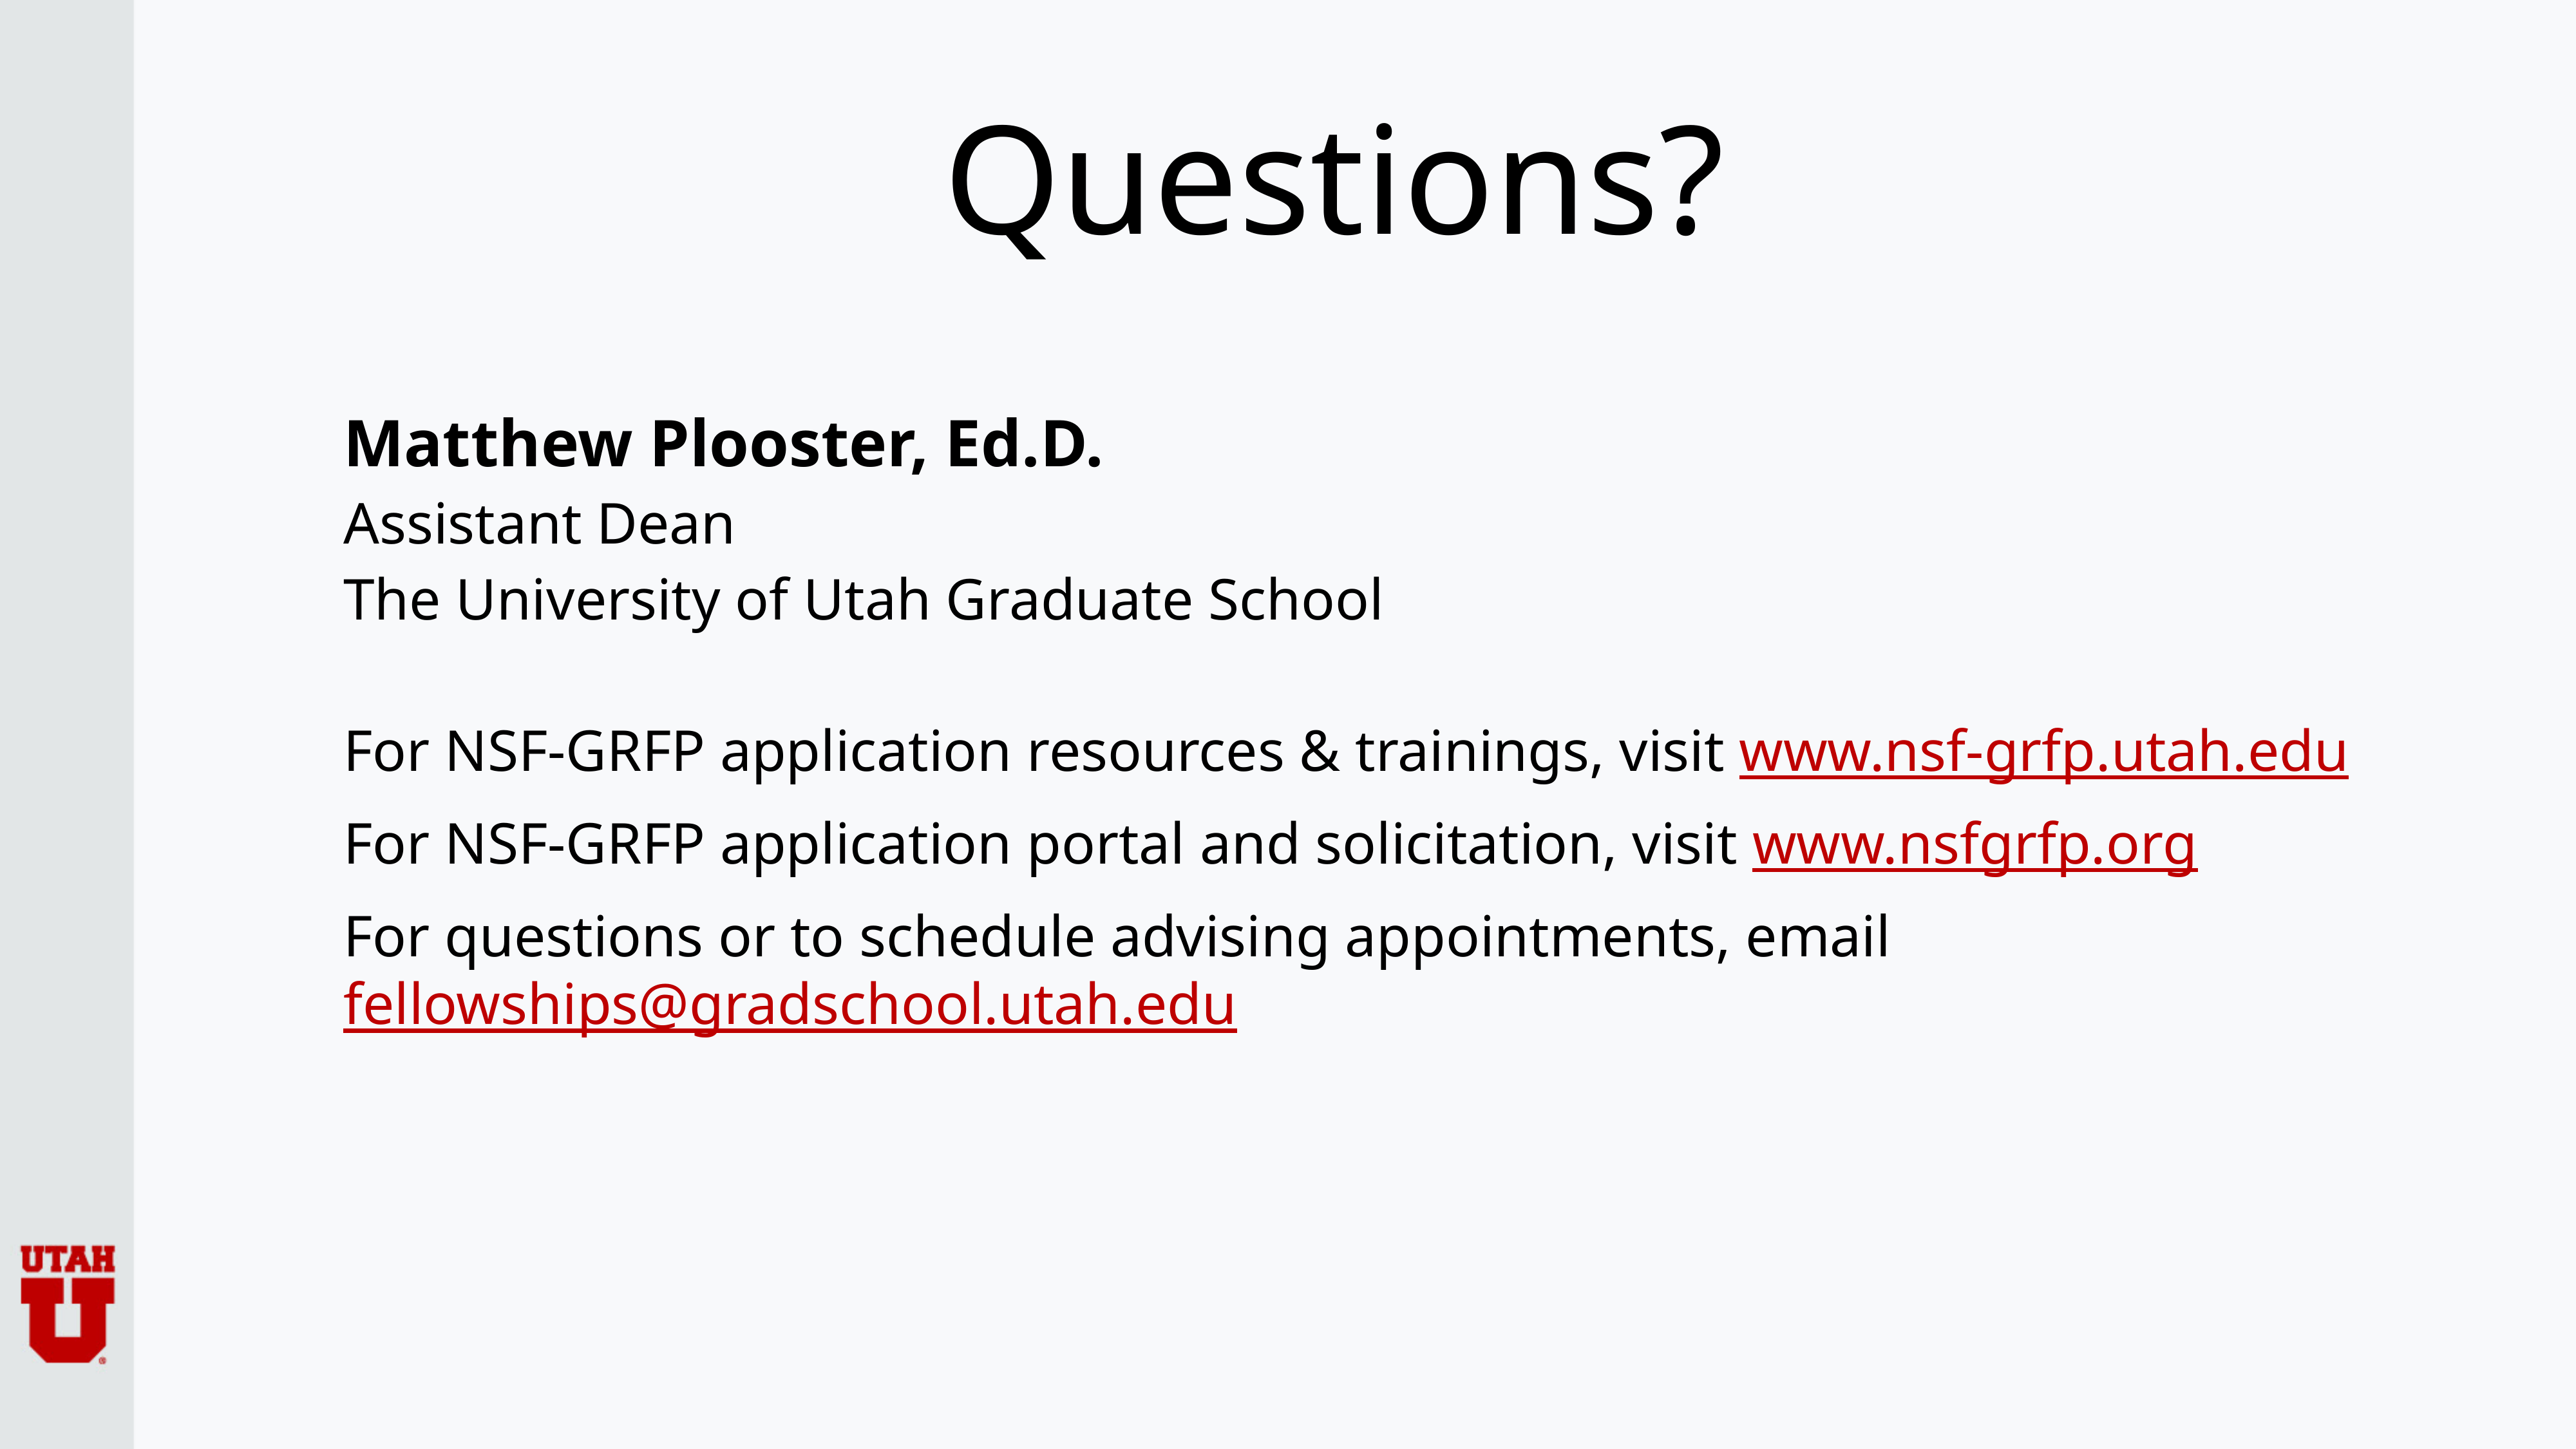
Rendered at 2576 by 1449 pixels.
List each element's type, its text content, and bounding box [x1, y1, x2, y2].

title Questions? [243, 53, 2464, 296]
picture [0, 0, 2576, 1449]
list Matthew Plooster, Ed.D. Assistant Dean The University of Utah Graduate School For NSF-GRFP application resources & trainings, visit www.nsf-grfp.utah.edu For NSF-GRFP application portal and solicitation, visit www.nsfgrfp.org For questions or to schedule advising appointments, email fellowships@gradschool.utah.edu [337, 332, 2484, 1115]
